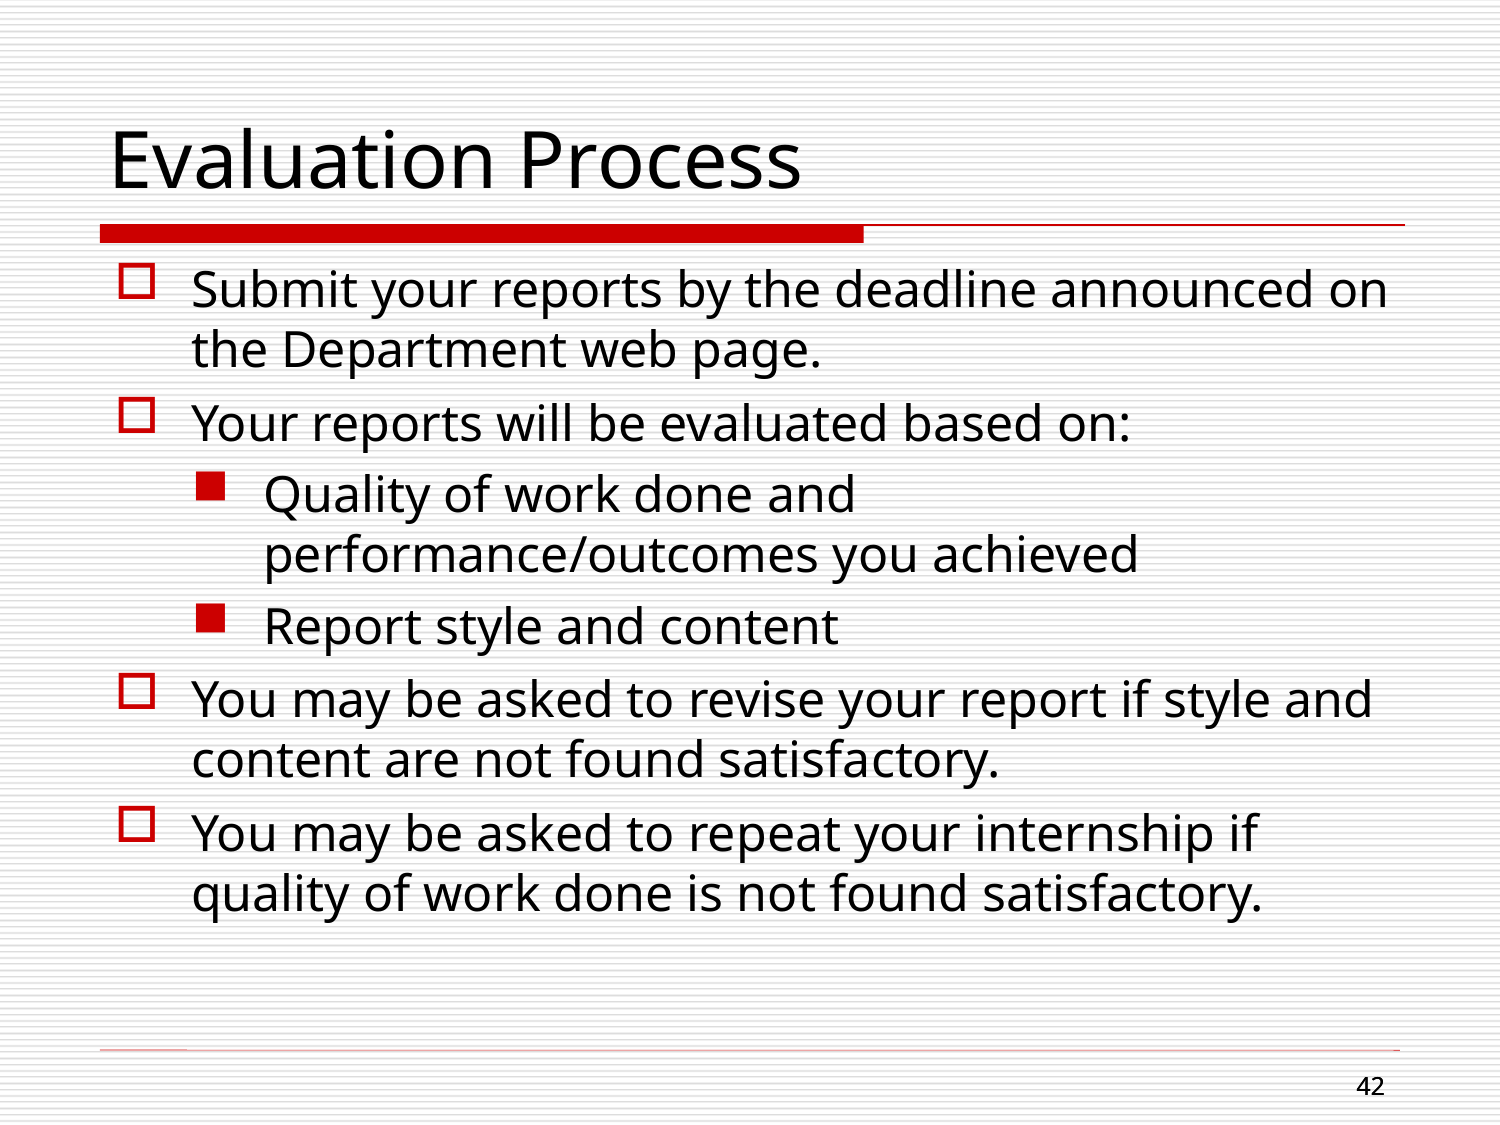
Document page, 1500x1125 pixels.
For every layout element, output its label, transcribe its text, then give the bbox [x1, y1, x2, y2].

text_box 42 [1074, 1062, 1400, 1108]
picture [0, 0, 1500, 1125]
text_box Submit your reports by the deadline announced on the Department web page. Your reports will be evaluated based on: Quality of work done and performance/outcomes you achieved Report style and content You may be asked to revise your report if style and content are not found satisfactory. You may be asked to repeat your internship if quality of work done is not found satisfactory. [99, 249, 1406, 1038]
text_box Evaluation Process [94, 49, 1407, 213]
